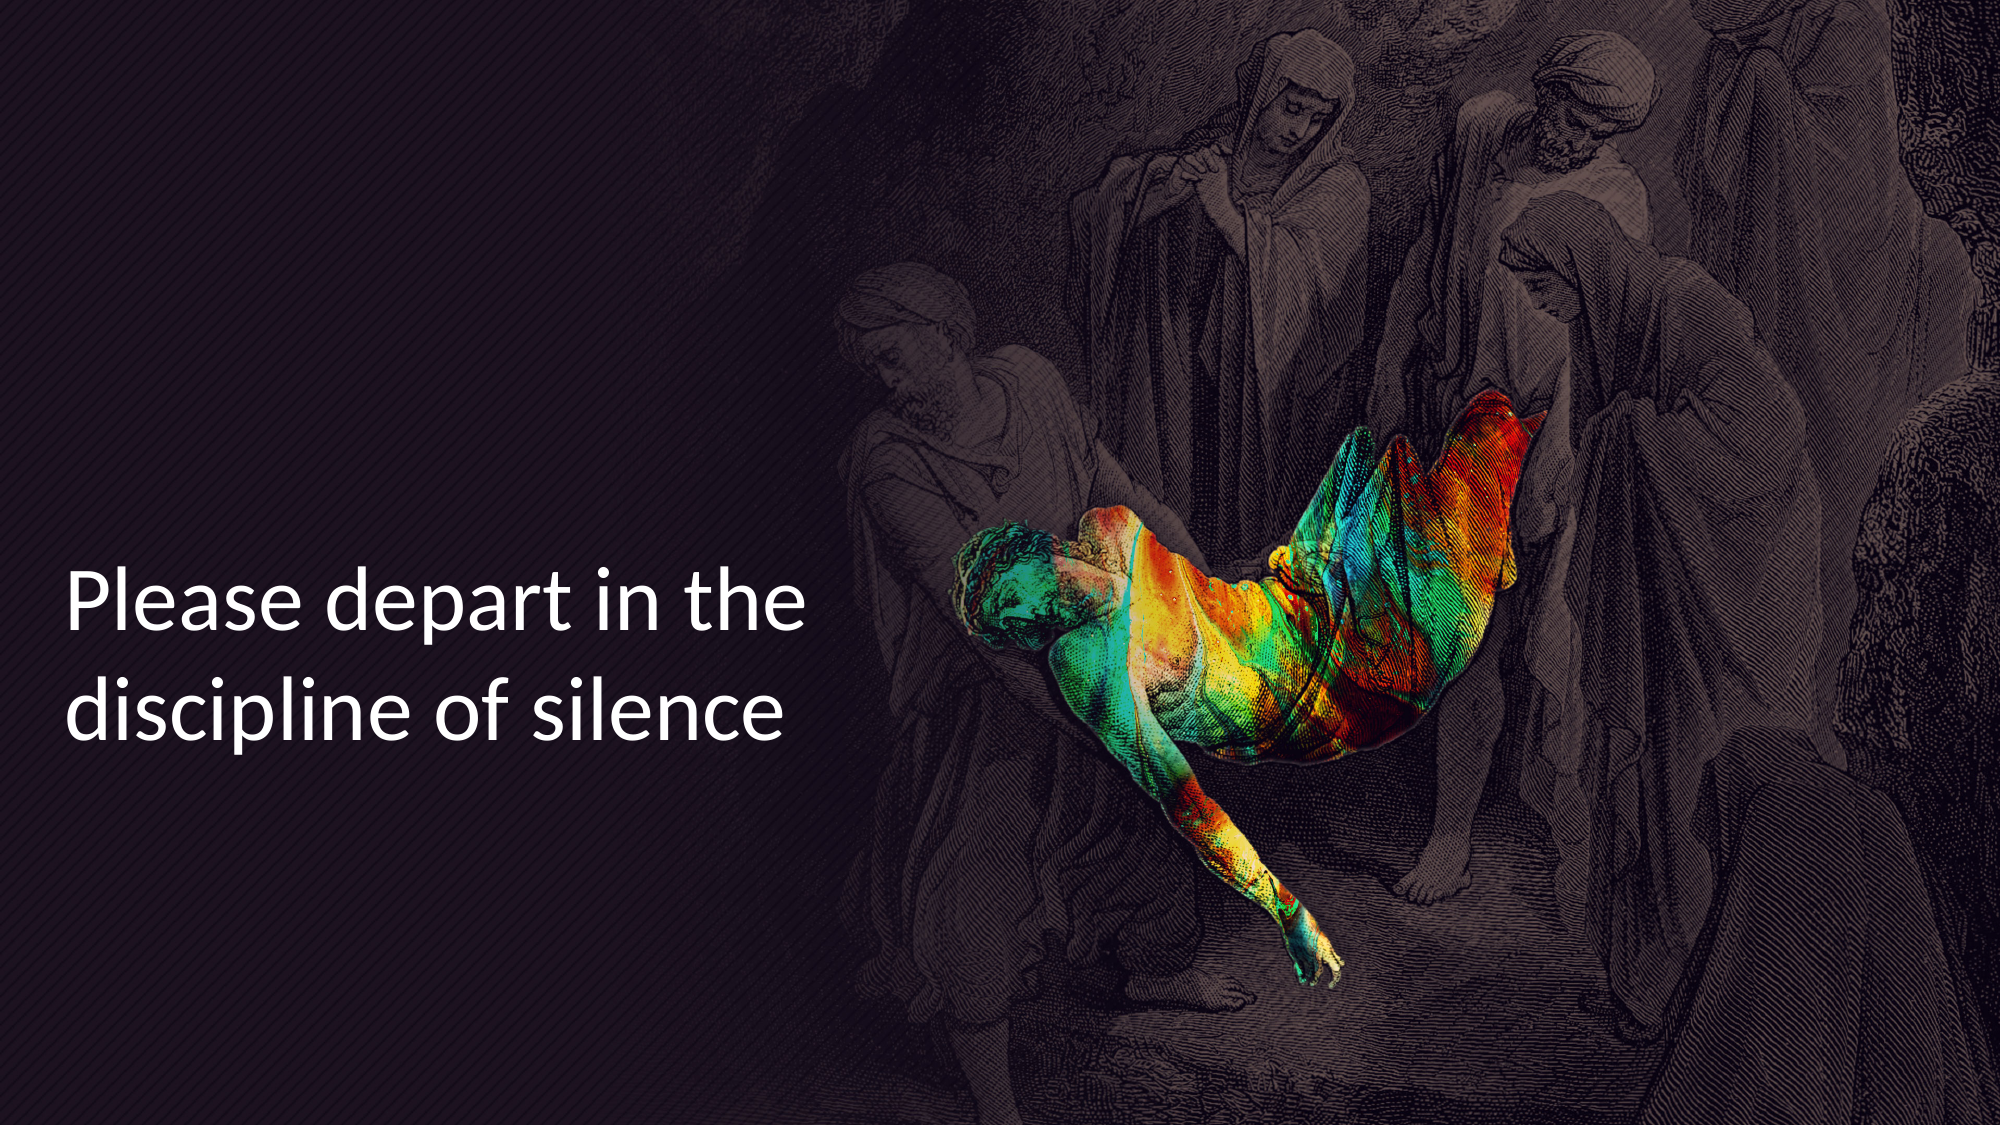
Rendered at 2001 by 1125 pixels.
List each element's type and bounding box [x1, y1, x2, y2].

list [0, 0, 2000, 1125]
